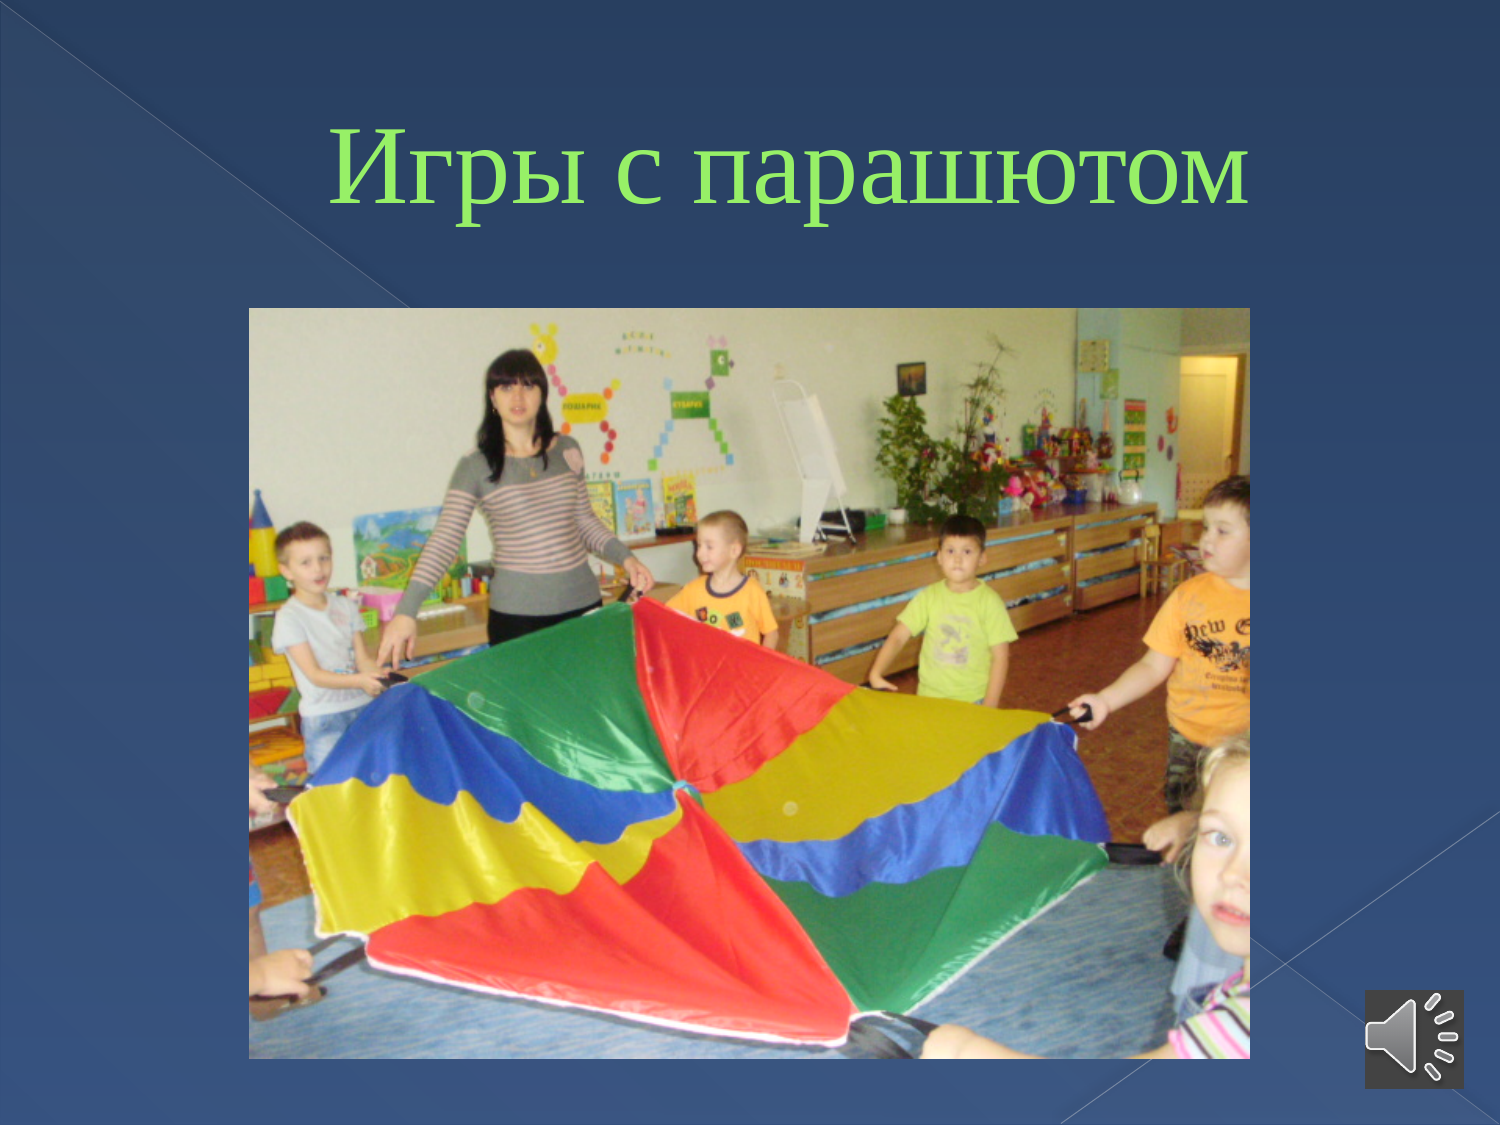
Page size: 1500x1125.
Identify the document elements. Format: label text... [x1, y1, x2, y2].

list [249, 308, 1251, 1060]
picture [1364, 989, 1465, 1090]
title Игры с парашютом [75, 43, 1425, 274]
